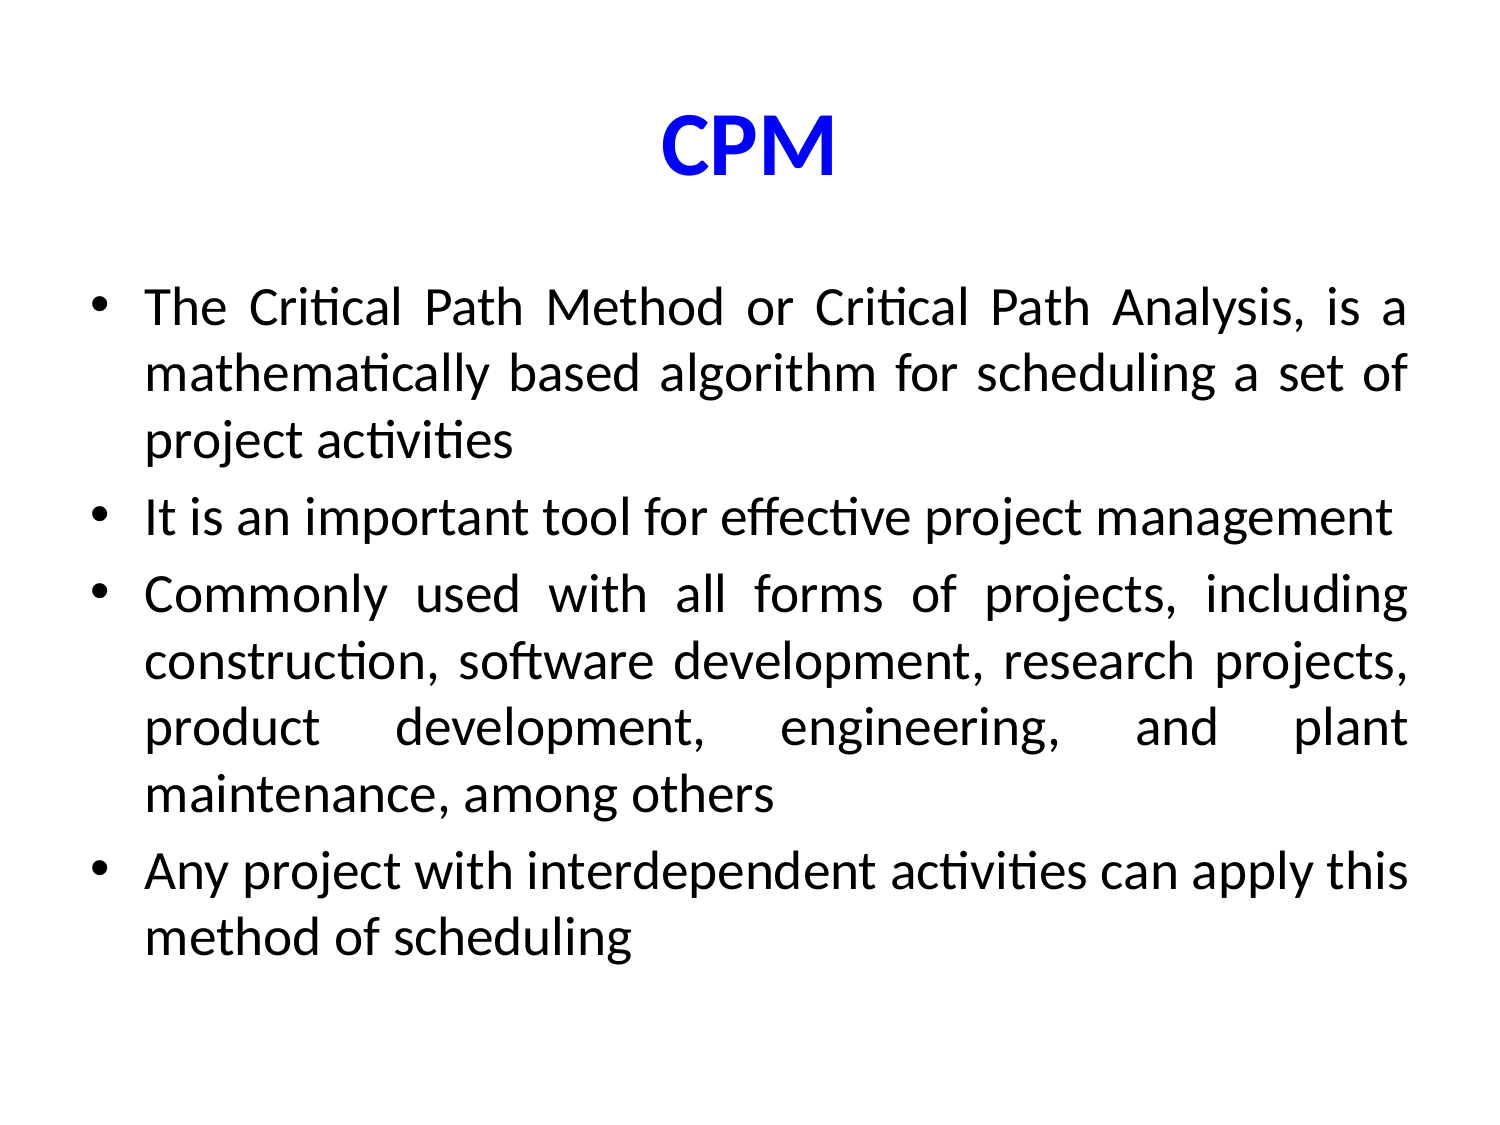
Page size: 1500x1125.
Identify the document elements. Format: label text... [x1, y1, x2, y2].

list The Critical Path Method or Critical Path Analysis, is a mathematically based algorithm for scheduling a set of project activities It is an important tool for effective project management Commonly used with all forms of projects, including construction, software development, research projects, product development, engineering, and plant maintenance, among others Any project with interdependent activities can apply this method of scheduling [75, 262, 1425, 1005]
title CPM [75, 45, 1425, 233]
